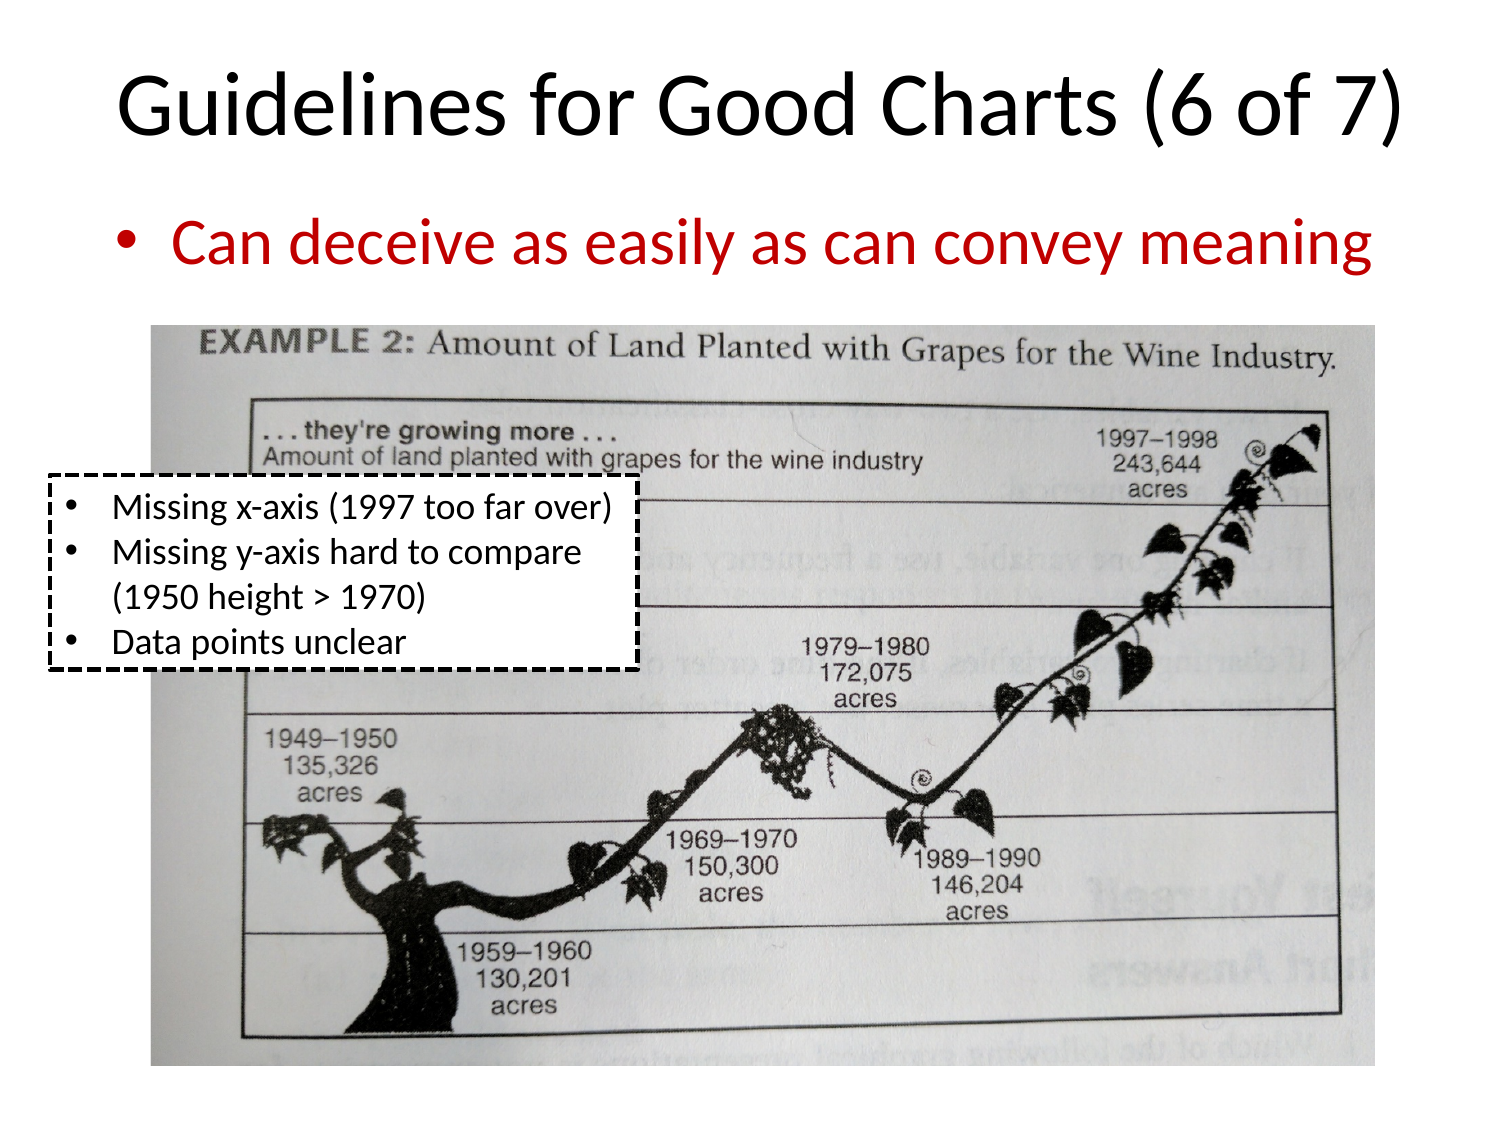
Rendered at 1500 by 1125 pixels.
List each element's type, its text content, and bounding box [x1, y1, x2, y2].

picture [152, 82, 1374, 1125]
text_box Missing x-axis (1997 too far over) Missing y-axis hard to compare (1950 height > 1970) Data points unclear [49, 474, 386, 670]
title Guidelines for Good Charts (6 of 7) [87, 5, 1438, 193]
list Can deceive as easily as can convey meaning [99, 190, 386, 321]
list Can deceive as easily as can convey meaning [1137, 190, 1450, 321]
